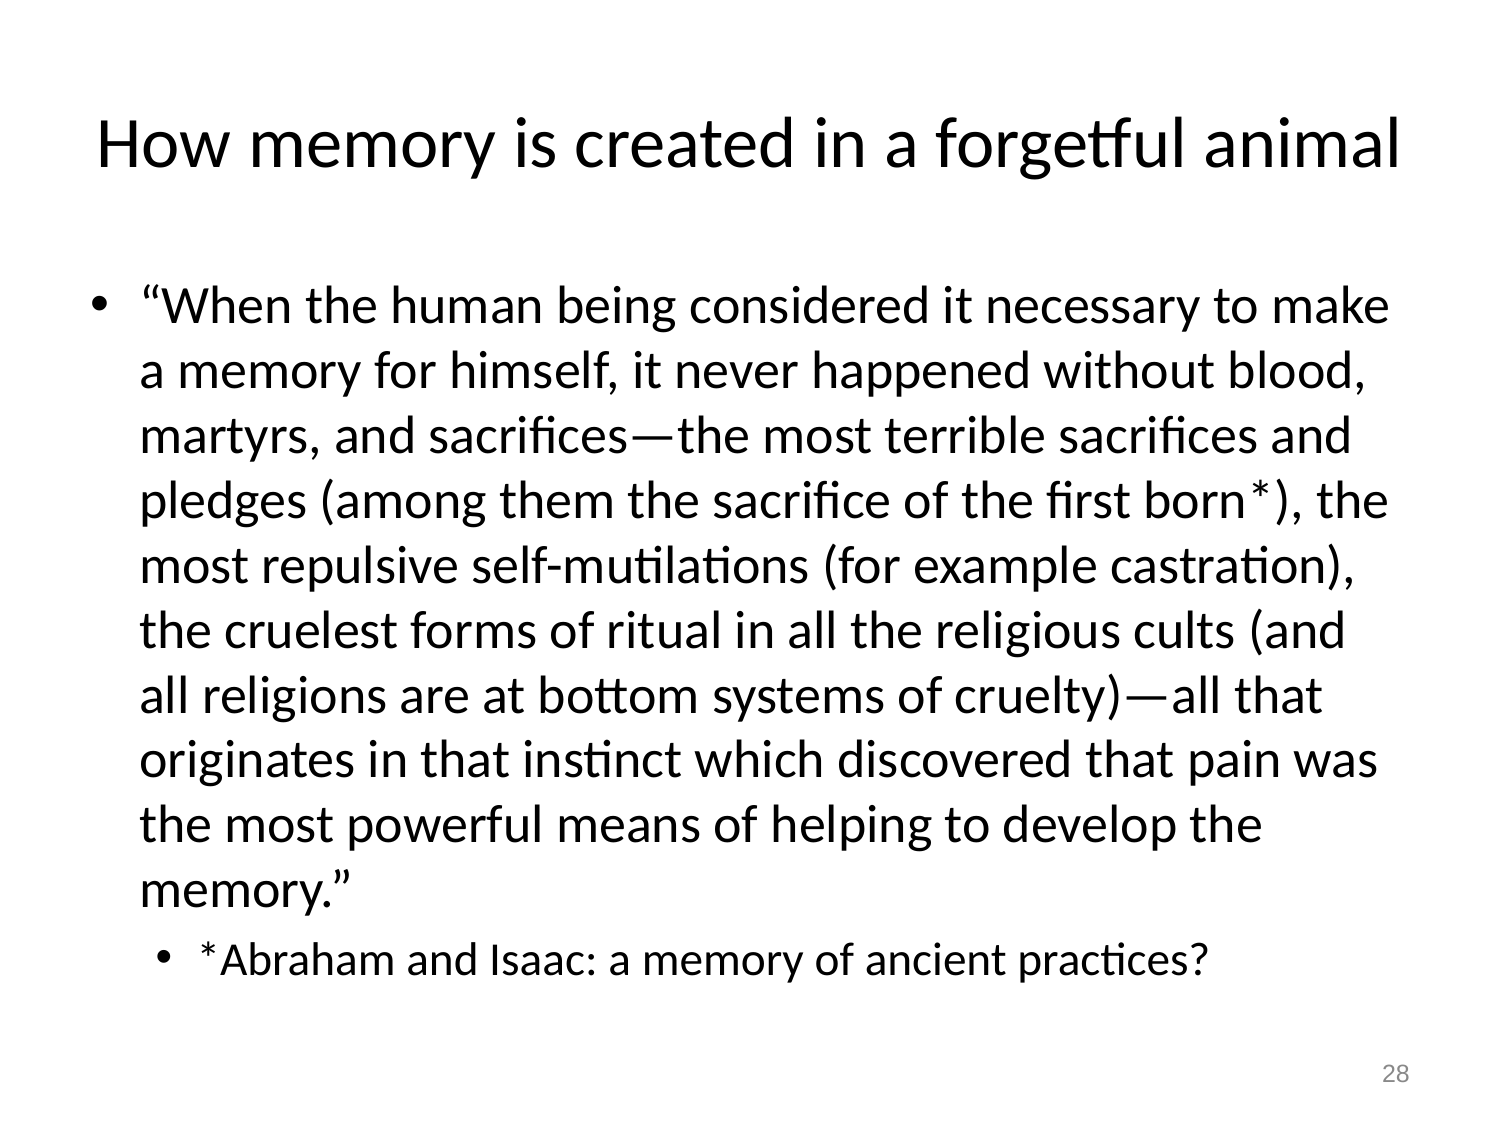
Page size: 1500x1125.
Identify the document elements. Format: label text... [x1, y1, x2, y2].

list “When the human being considered it necessary to make a memory for himself, it never happened without blood, martyrs, and sacrifices—the most terrible sacrifices and pledges (among them the sacrifice of the first born*), the most repulsive self-mutilations (for example castration), the cruelest forms of ritual in all the religious cults (and all religions are at bottom systems of cruelty)—all that originates in that instinct which discovered that pain was the most powerful means of helping to develop the memory.” *Abraham and Isaac: a memory of ancient practices? [75, 262, 1425, 1005]
title How memory is created in a forgetful animal [75, 45, 1425, 233]
slide_number 28 [1074, 1042, 1425, 1103]
